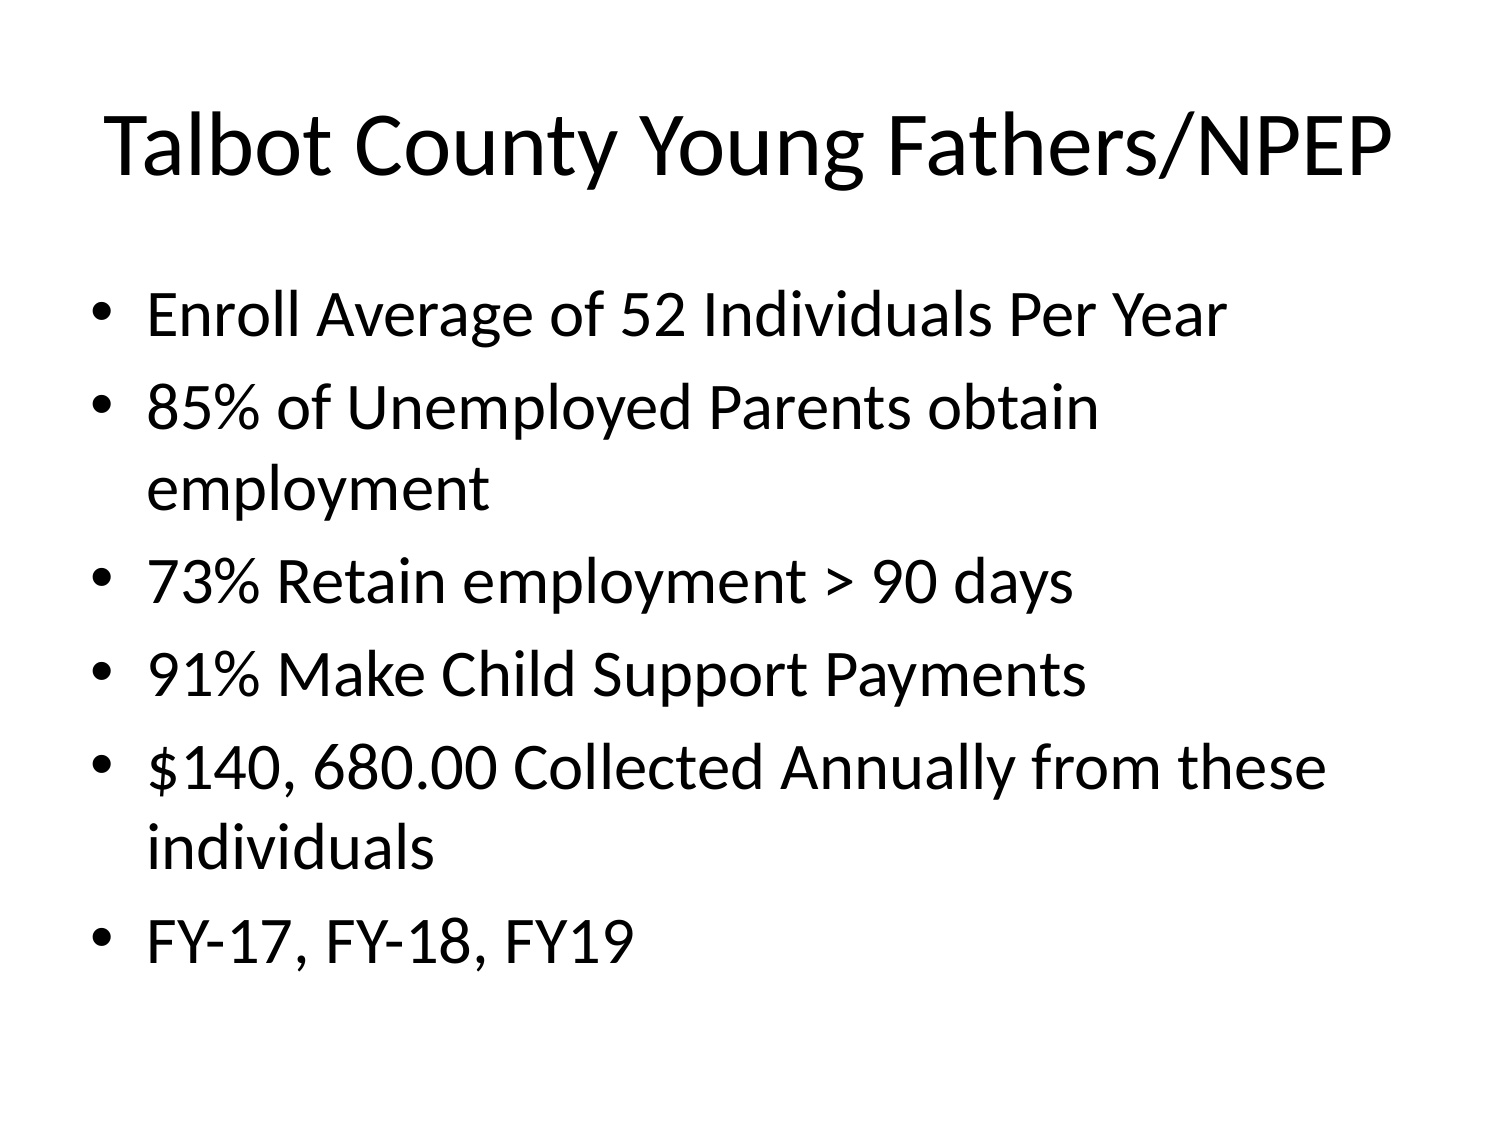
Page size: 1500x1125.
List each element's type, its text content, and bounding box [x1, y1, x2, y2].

list Enroll Average of 52 Individuals Per Year 85% of Unemployed Parents obtain employment 73% Retain employment > 90 days 91% Make Child Support Payments $140, 680.00 Collected Annually from these individuals FY-17, FY-18, FY19 [75, 262, 1425, 1005]
title Talbot County Young Fathers/NPEP [75, 45, 1425, 233]
